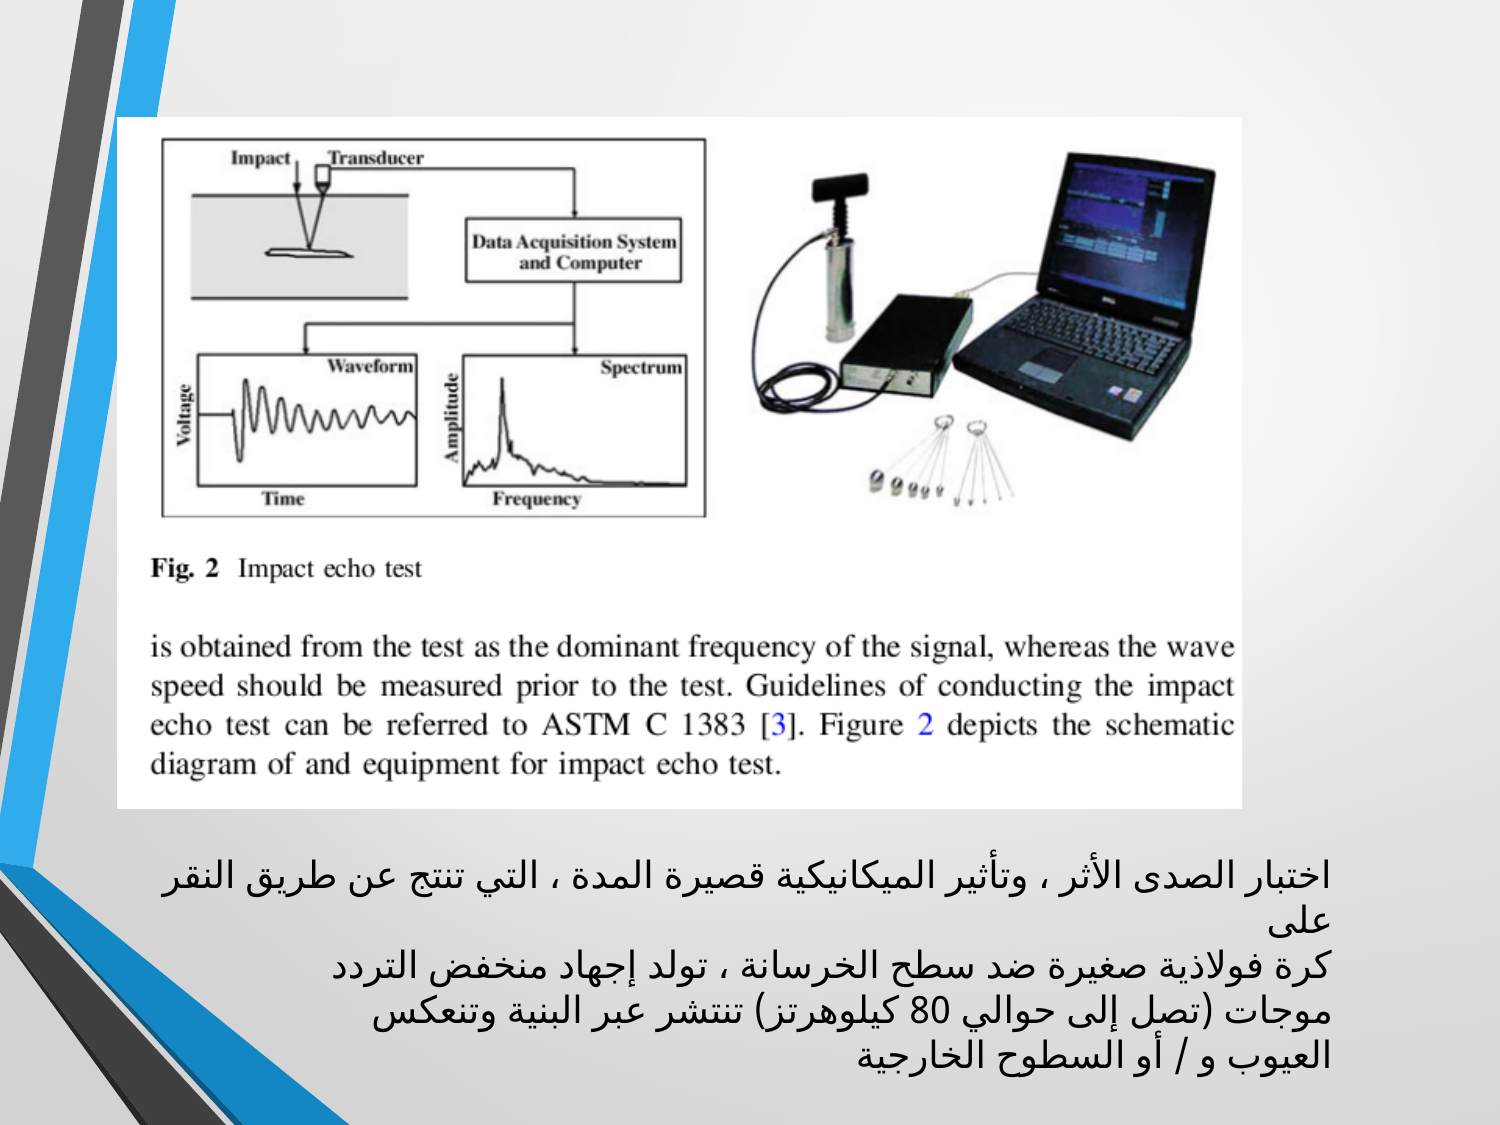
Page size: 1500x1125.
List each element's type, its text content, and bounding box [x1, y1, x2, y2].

picture [116, 116, 1243, 809]
text_box اختبار الصدى الأثر ، وتأثير الميكانيكية قصيرة المدة ، التي تنتج عن طريق النقر على كرة فولاذية صغيرة ضد سطح الخرسانة ، تولد إجهاد منخفض التردد موجات (تصل إلى حوالي 80 كيلوهرتز) تنتشر عبر البنية وتنعكس العيوب و / أو السطوح الخارجية [105, 843, 1348, 1084]
